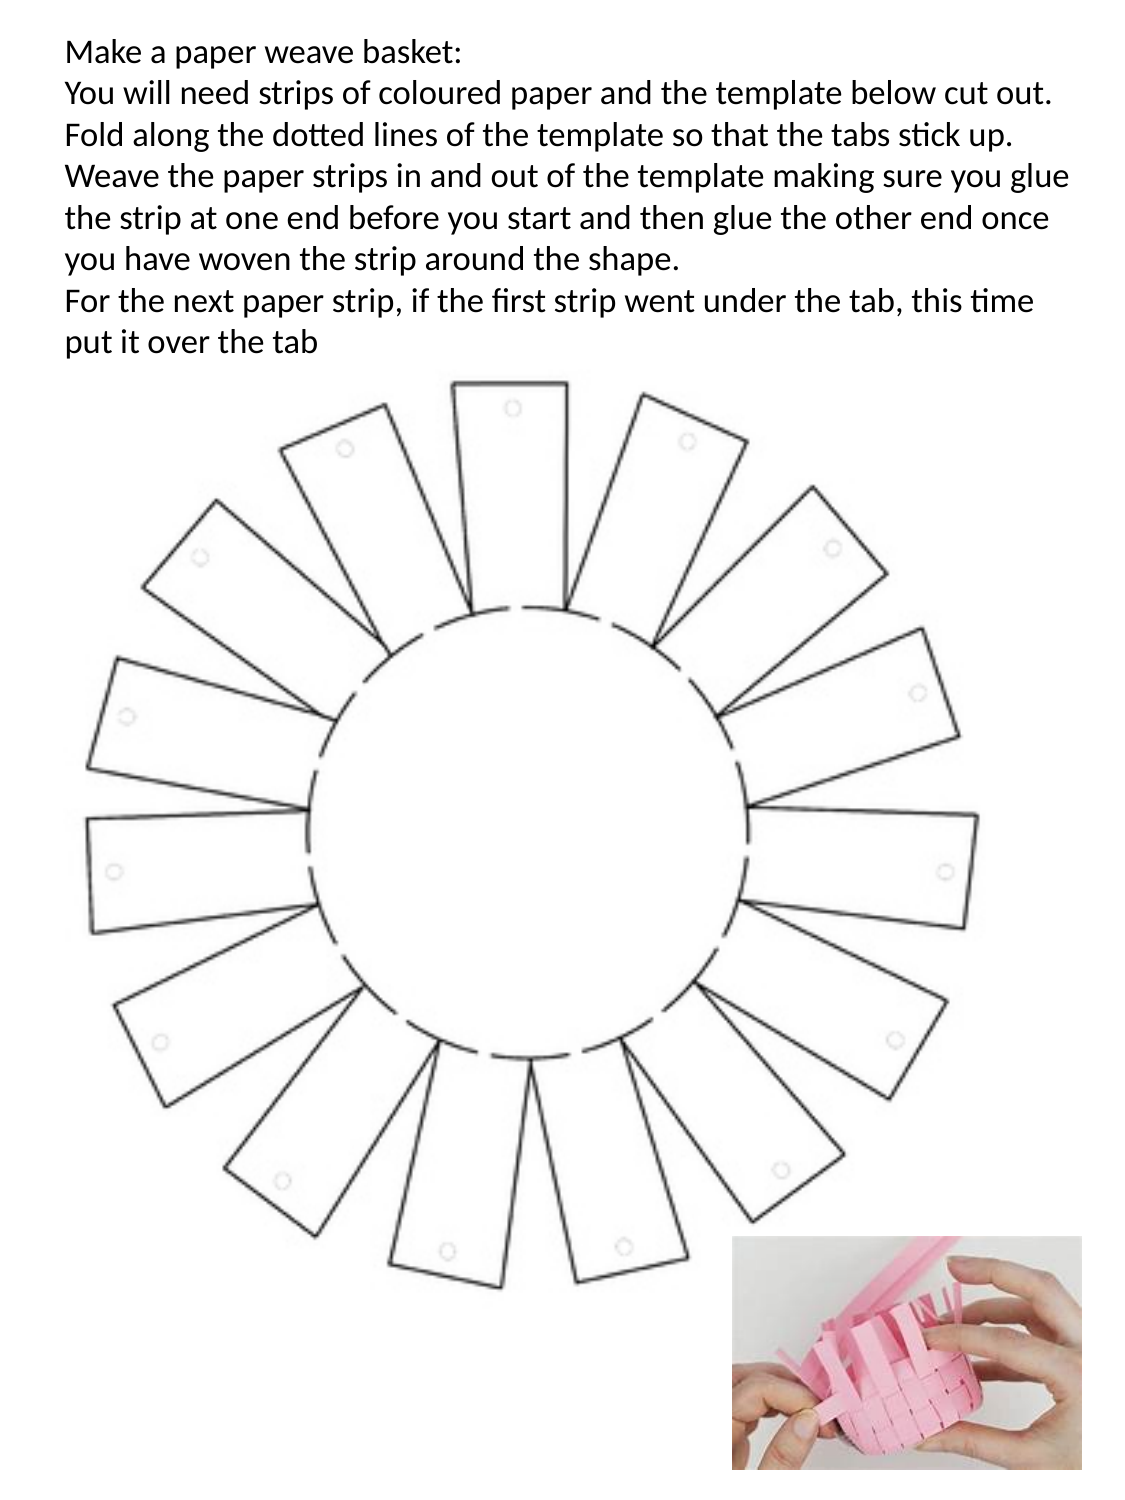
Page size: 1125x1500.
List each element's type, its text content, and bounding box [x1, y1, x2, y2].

picture [43, 349, 1082, 1470]
text_box Make a paper weave basket: You will need strips of coloured paper and the template below cut out. Fold along the dotted lines of the template so that the tabs stick up. Weave the paper strips in and out of the template making sure you glue the strip at one end before you start and then glue the other end once you have woven the strip around the shape. For the next paper strip, if the first strip went under the tab, this time put it over the tab [49, 21, 1086, 369]
